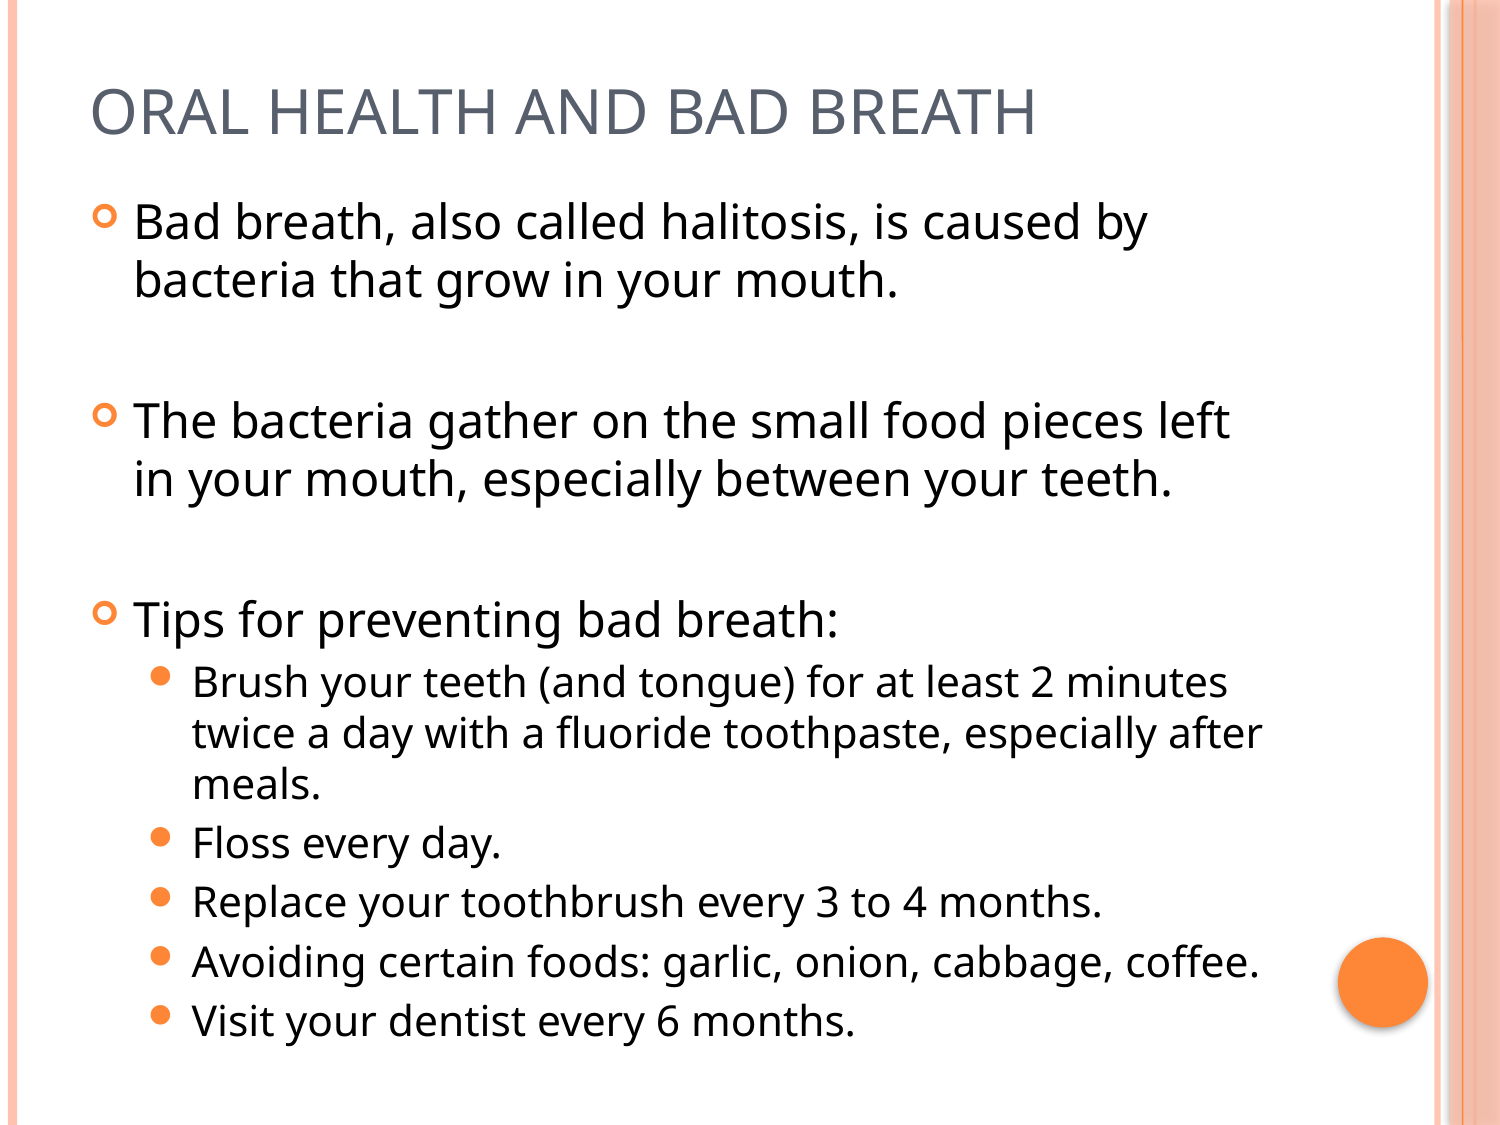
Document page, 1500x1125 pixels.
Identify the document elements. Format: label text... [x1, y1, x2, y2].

title Oral Health and Bad Breath [75, 45, 1300, 155]
list Bad breath, also called halitosis, is caused by bacteria that grow in your mouth. The bacteria gather on the small food pieces left in your mouth, especially between your teeth. Tips for preventing bad breath: Brush your teeth (and tongue) for at least 2 minutes twice a day with a fluoride toothpaste, especially after meals. Floss every day. Replace your toothbrush every 3 to 4 months. Avoiding certain foods: garlic, onion, cabbage, coffee. Visit your dentist every 6 months. [75, 183, 1300, 1062]
